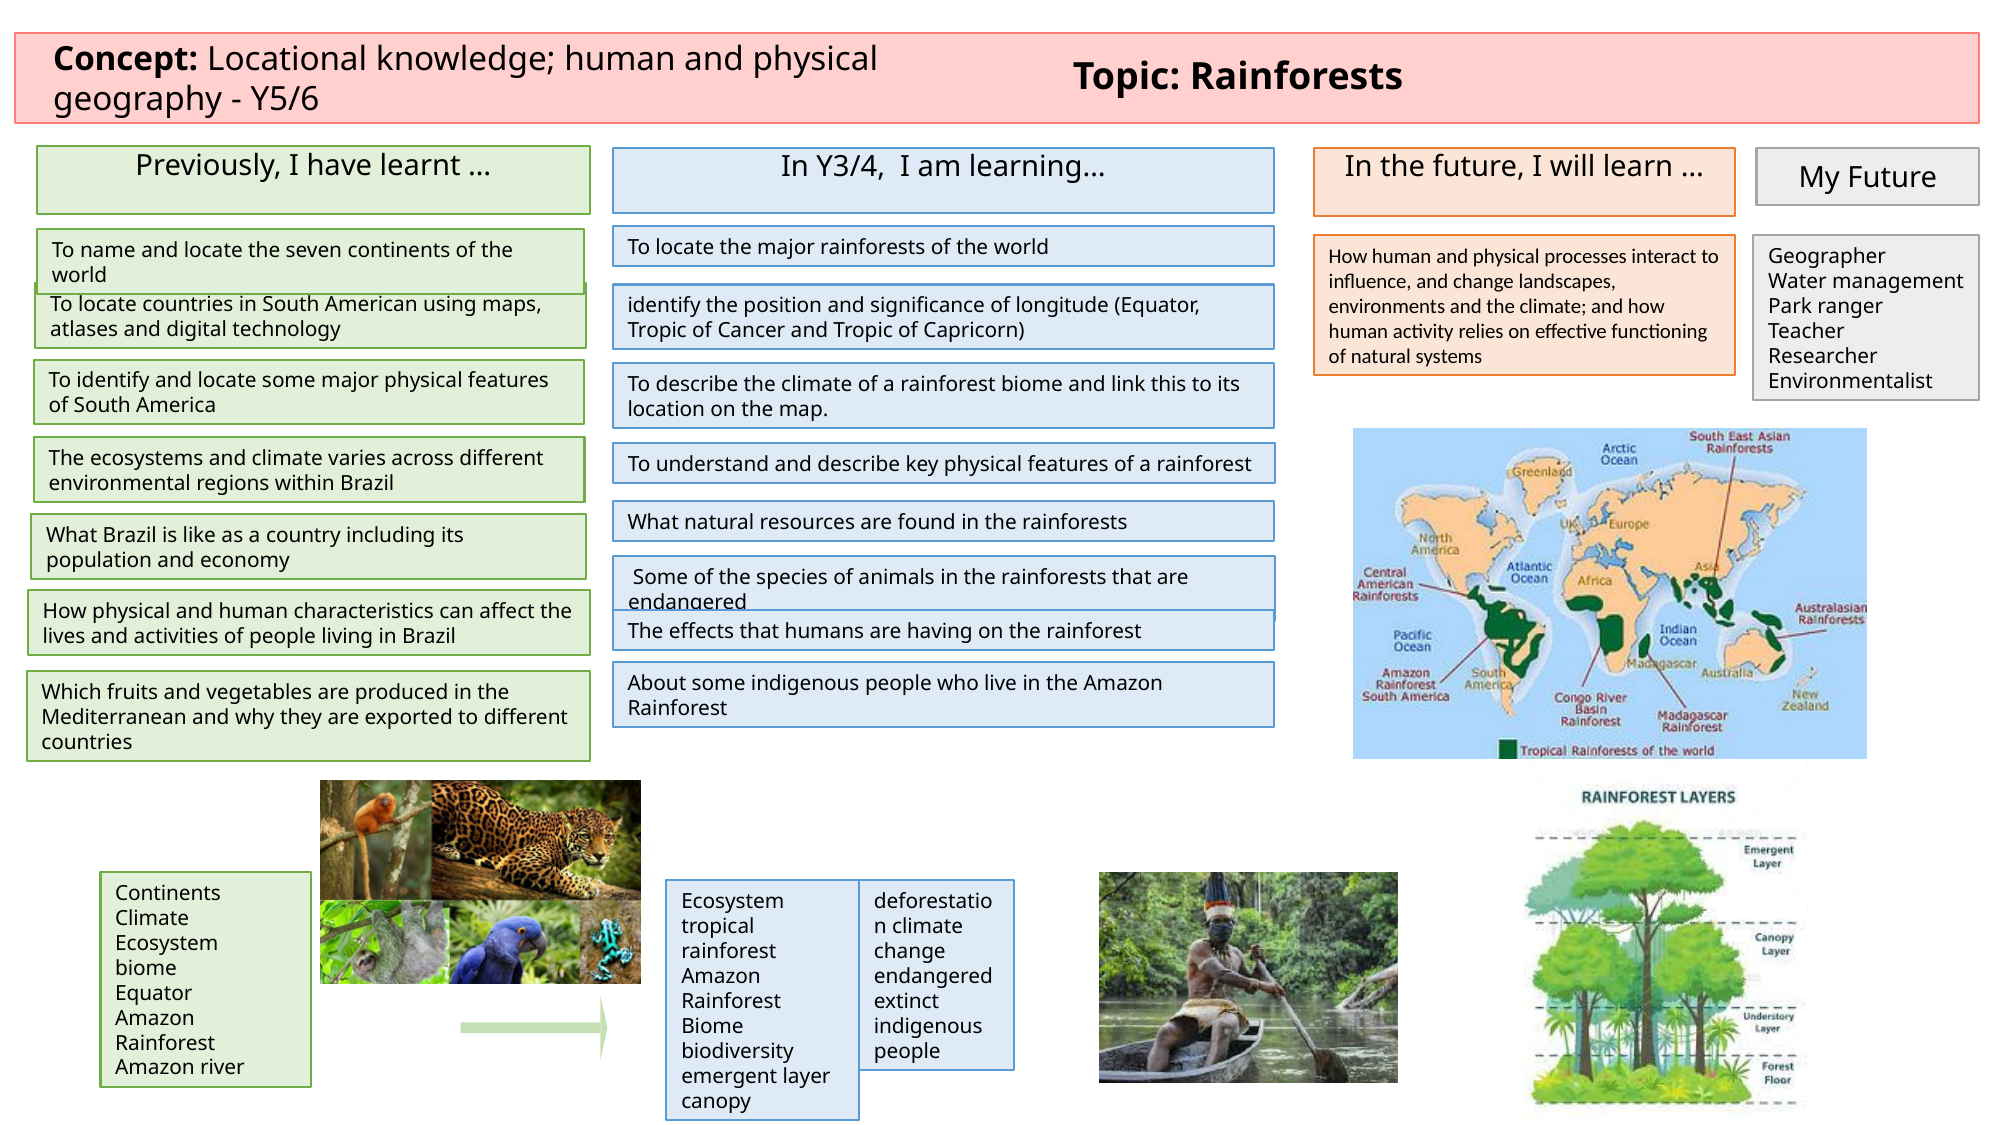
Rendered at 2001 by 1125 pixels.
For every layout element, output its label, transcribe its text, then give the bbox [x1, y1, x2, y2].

text_box What natural resources are found in the rainforests [612, 501, 1275, 541]
text_box Topic: Rainforests [1058, 44, 1937, 105]
text_box How physical and human characteristics can affect the lives and activities of people living in Brazil [27, 590, 590, 656]
text_box To understand and describe key physical features of a rainforest [613, 443, 1275, 483]
text_box To describe the climate of a rainforest biome and link this to its location on the map. [612, 363, 1275, 428]
picture [1524, 761, 1808, 1116]
text_box What Brazil is like as a country including its population and economy [31, 513, 586, 579]
text_box [944, 32, 1980, 124]
text_box My Future [1779, 150, 1957, 201]
text_box [15, 32, 38, 124]
picture [1099, 871, 1398, 1083]
text_box identify the position and significance of longitude (Equator, Tropic of Cancer and Tropic of Capricorn) [612, 284, 1275, 350]
text_box Previously, I have learnt … [37, 145, 590, 215]
text_box In the future, I will learn … [1313, 147, 1735, 216]
picture [320, 778, 641, 984]
text_box The ecosystems and climate varies across different environmental regions within Brazil [33, 437, 585, 503]
text_box To locate countries in South American using maps, atlases and digital technology [35, 282, 586, 348]
text_box To name and locate the seven continents of the world [37, 229, 585, 294]
text_box To identify and locate some major physical features of South America [33, 359, 585, 425]
text_box Some of the species of animals in the rainforests that are endangered [613, 556, 1275, 610]
picture [1353, 428, 1867, 759]
text_box Geographer Water management Park ranger Teacher Researcher Environmentalist [1753, 234, 1980, 400]
text_box To locate the major rainforests of the world [612, 225, 1275, 266]
text_box Ecosystem tropical rainforest Amazon Rainforest Biome biodiversity emergent layer canopy [666, 880, 860, 1120]
text_box Concept: Locational knowledge; human and physical geography - Y5/6 [38, 29, 944, 125]
text_box [460, 995, 608, 1061]
text_box In Y3/4, I am learning… [612, 147, 1275, 214]
text_box deforestation climate change endangered extinct indigenous people [859, 880, 1014, 1070]
text_box About some indigenous people who live in the Amazon Rainforest [612, 662, 1275, 728]
text_box Which fruits and vegetables are produced in the Mediterranean and why they are exported to different countries [26, 671, 590, 761]
text_box The effects that humans are having on the rainforest [612, 610, 1275, 651]
text_box How human and physical processes interact to influence, and change landscapes, environments and the climate; and how human activity relies on effective functioning of natural systems [1313, 235, 1736, 375]
text_box [1756, 147, 1980, 205]
text_box Continents Climate Ecosystem biome Equator Amazon Rainforest Amazon river [100, 872, 311, 1087]
